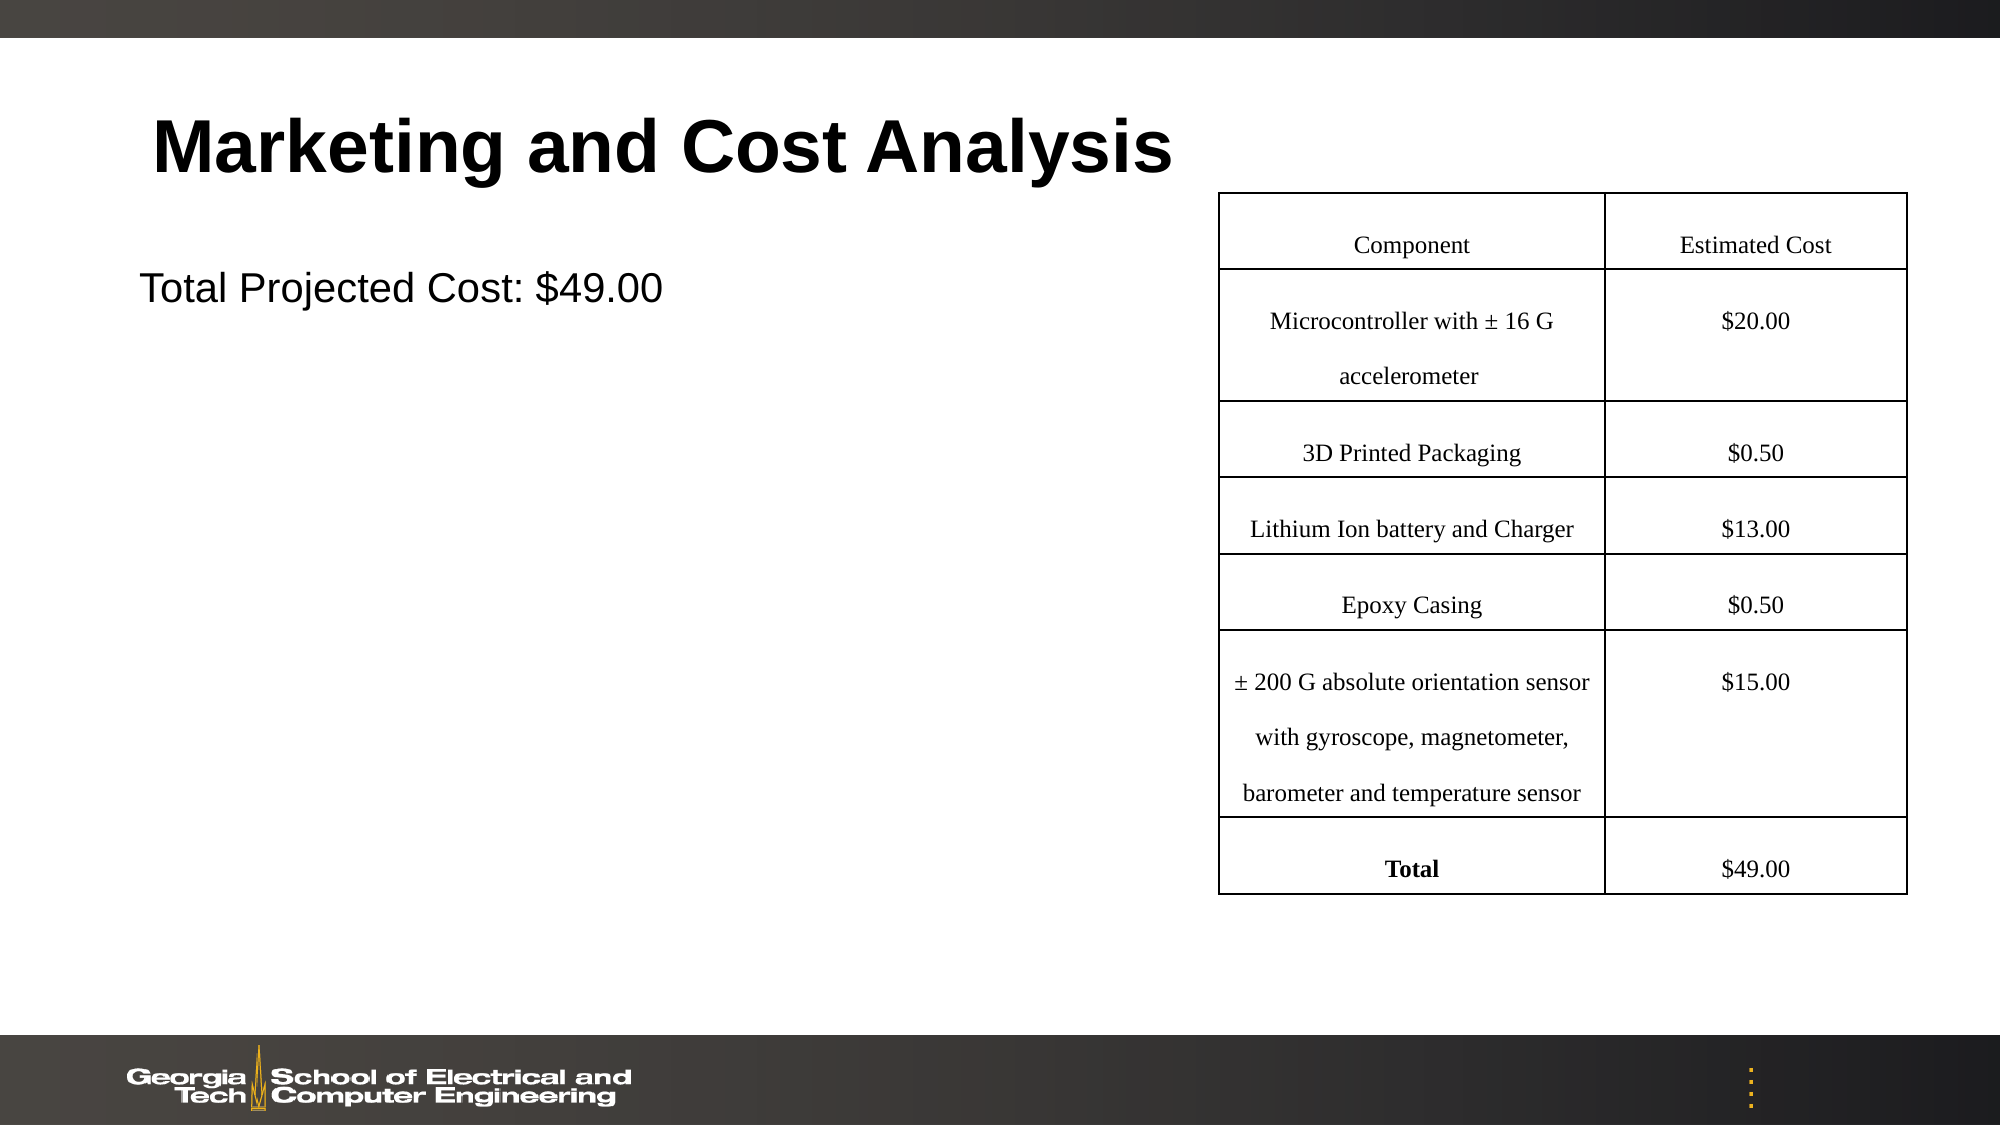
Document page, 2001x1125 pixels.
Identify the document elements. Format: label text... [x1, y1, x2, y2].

table_cell $49.00 [1606, 818, 1906, 893]
table_cell $20.00 [1606, 270, 1906, 400]
table_header Estimated Cost [1606, 194, 1906, 268]
table_cell Microcontroller with ± 16 G accelerometer [1220, 270, 1604, 400]
table_cell Lithium Ion battery and Charger [1220, 478, 1604, 553]
title Marketing and Cost Analysis [137, 81, 1863, 215]
table_cell Epoxy Casing [1220, 555, 1604, 629]
picture [0, 0, 2000, 38]
table_cell ± 200 G absolute orientation sensor with gyroscope, magnetometer, barometer and temperature sensor [1220, 631, 1604, 816]
table_cell $0.50 [1606, 555, 1906, 629]
table_cell $0.50 [1606, 402, 1906, 476]
table_header Component [1220, 194, 1604, 268]
table_cell Total [1220, 818, 1604, 893]
picture [0, 1035, 2000, 1125]
table_cell $13.00 [1606, 478, 1906, 553]
table_cell $15.00 [1606, 631, 1906, 816]
table_cell 3D Printed Packaging [1220, 402, 1604, 476]
text_box Total Projected Cost: $49.00 [124, 246, 1102, 326]
